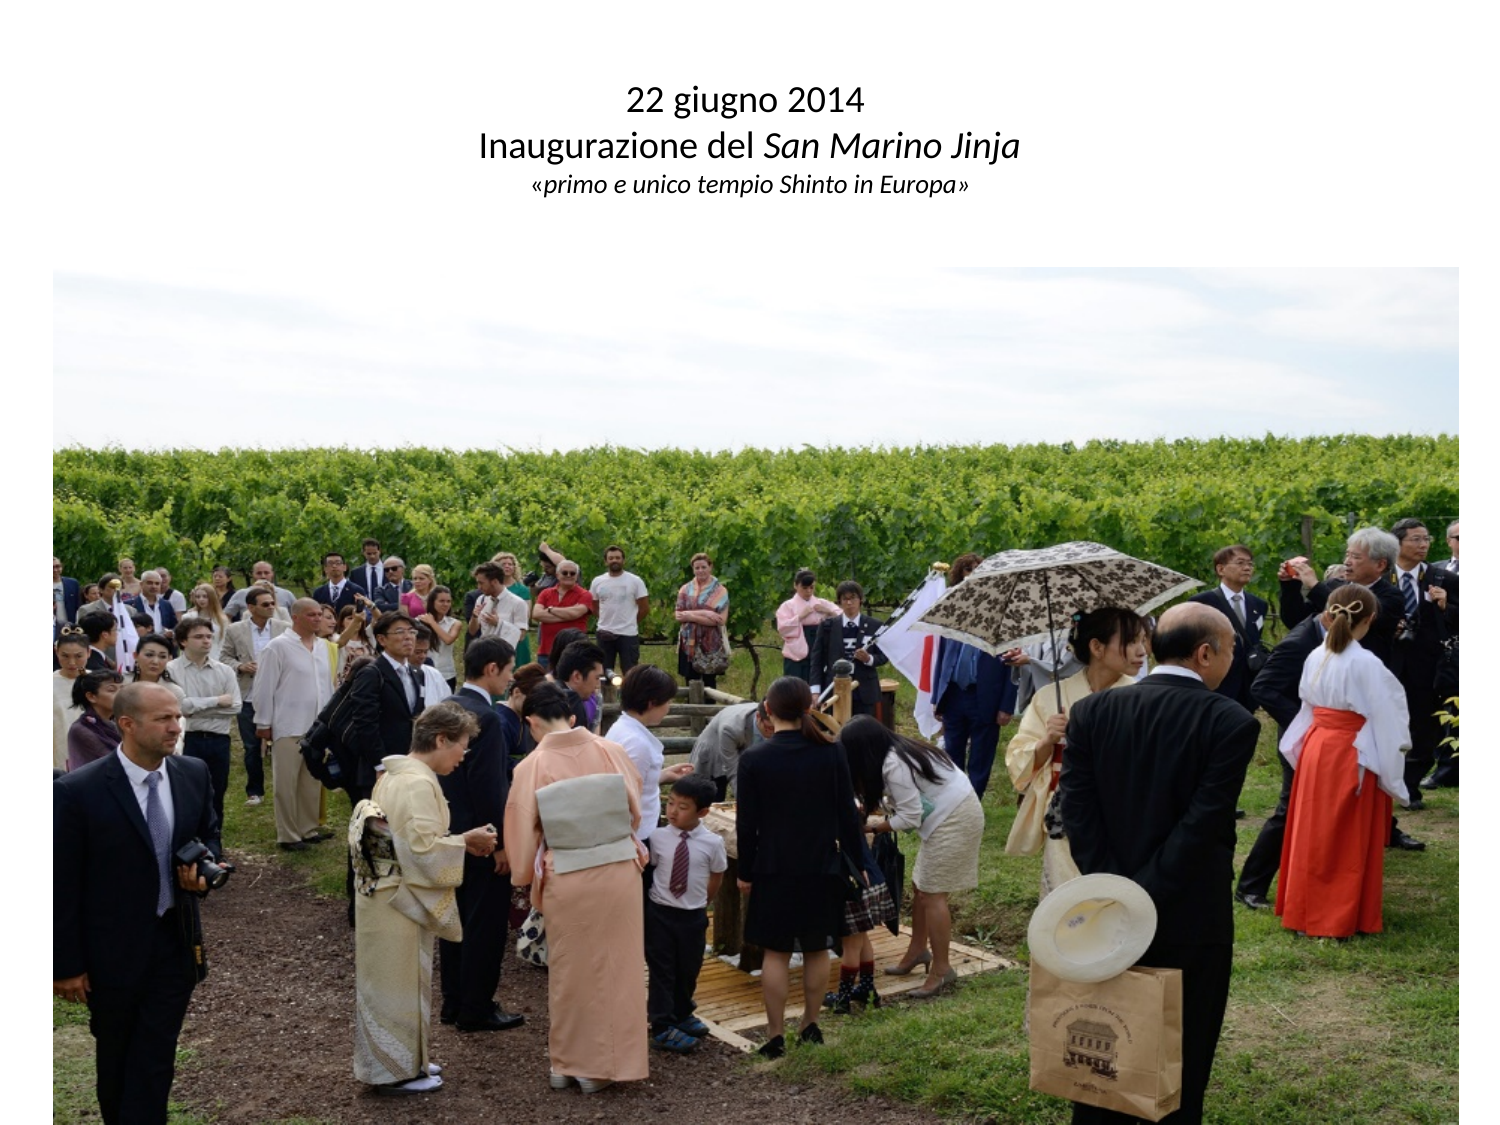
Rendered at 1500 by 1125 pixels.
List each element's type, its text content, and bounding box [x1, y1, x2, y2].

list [52, 266, 1459, 1125]
title 22 giugno 2014 Inaugurazione del San Marino Jinja «primo e unico tempio Shinto in Europa» [75, 66, 1425, 207]
